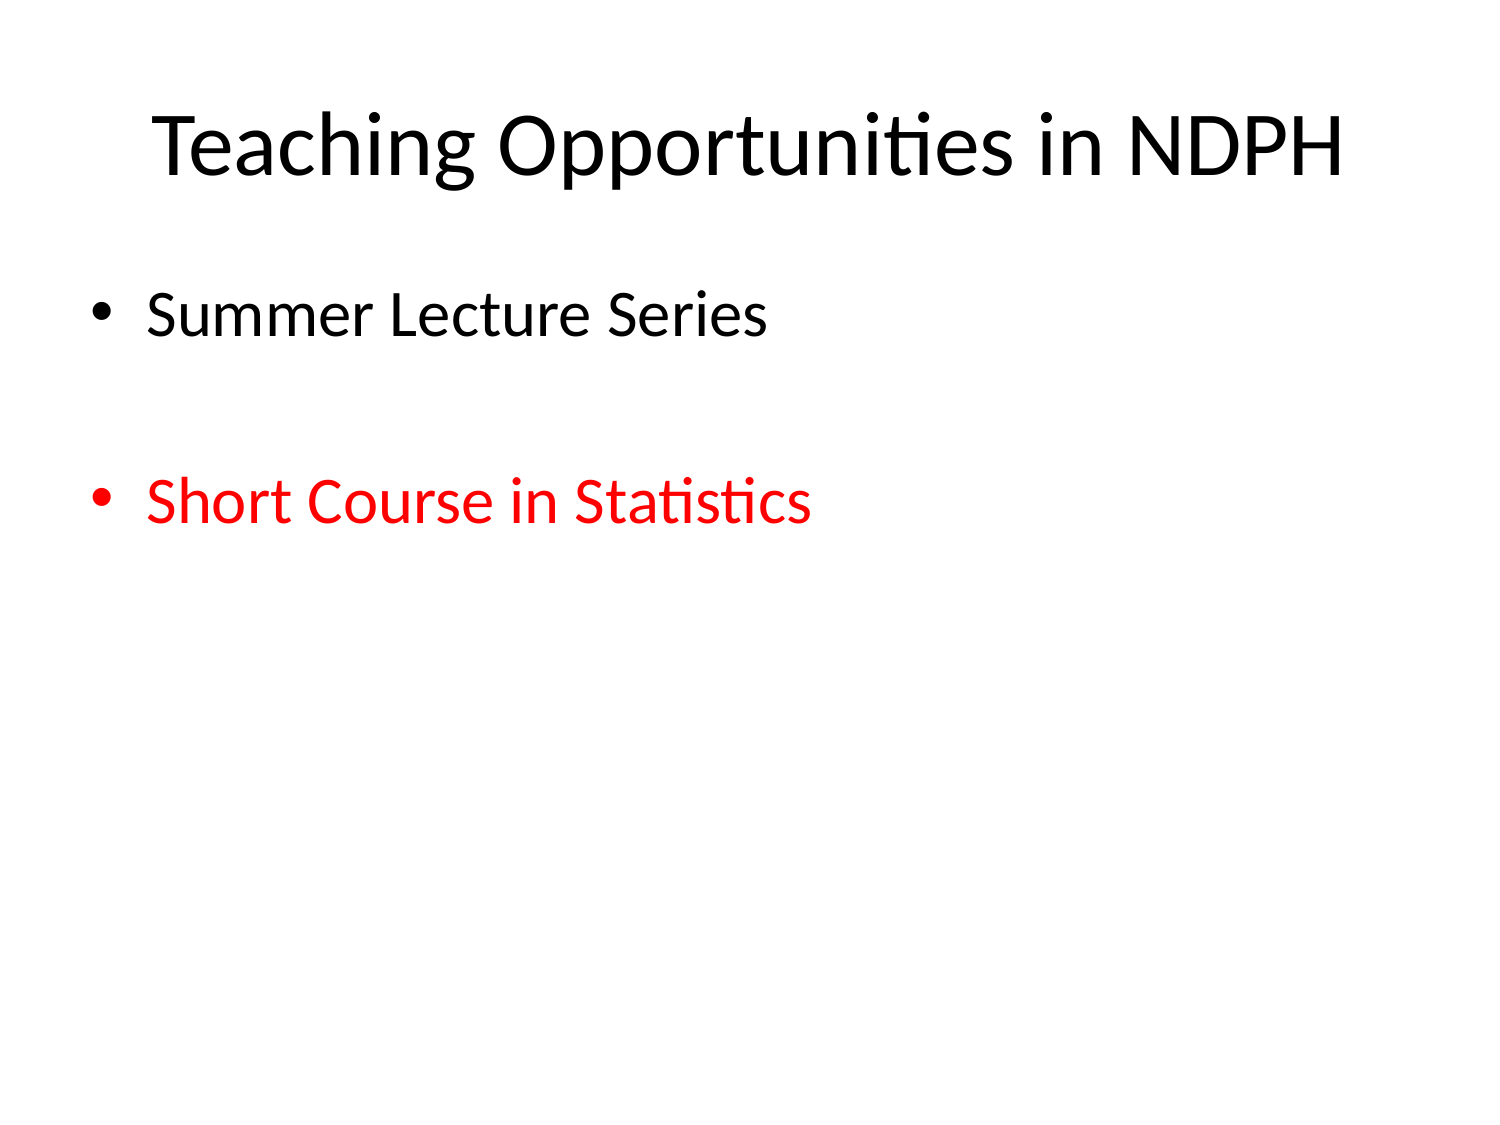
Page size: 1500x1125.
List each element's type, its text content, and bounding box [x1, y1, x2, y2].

title Teaching Opportunities in NDPH [75, 45, 1425, 233]
list Summer Lecture Series Short Course in Statistics [75, 262, 1425, 1005]
